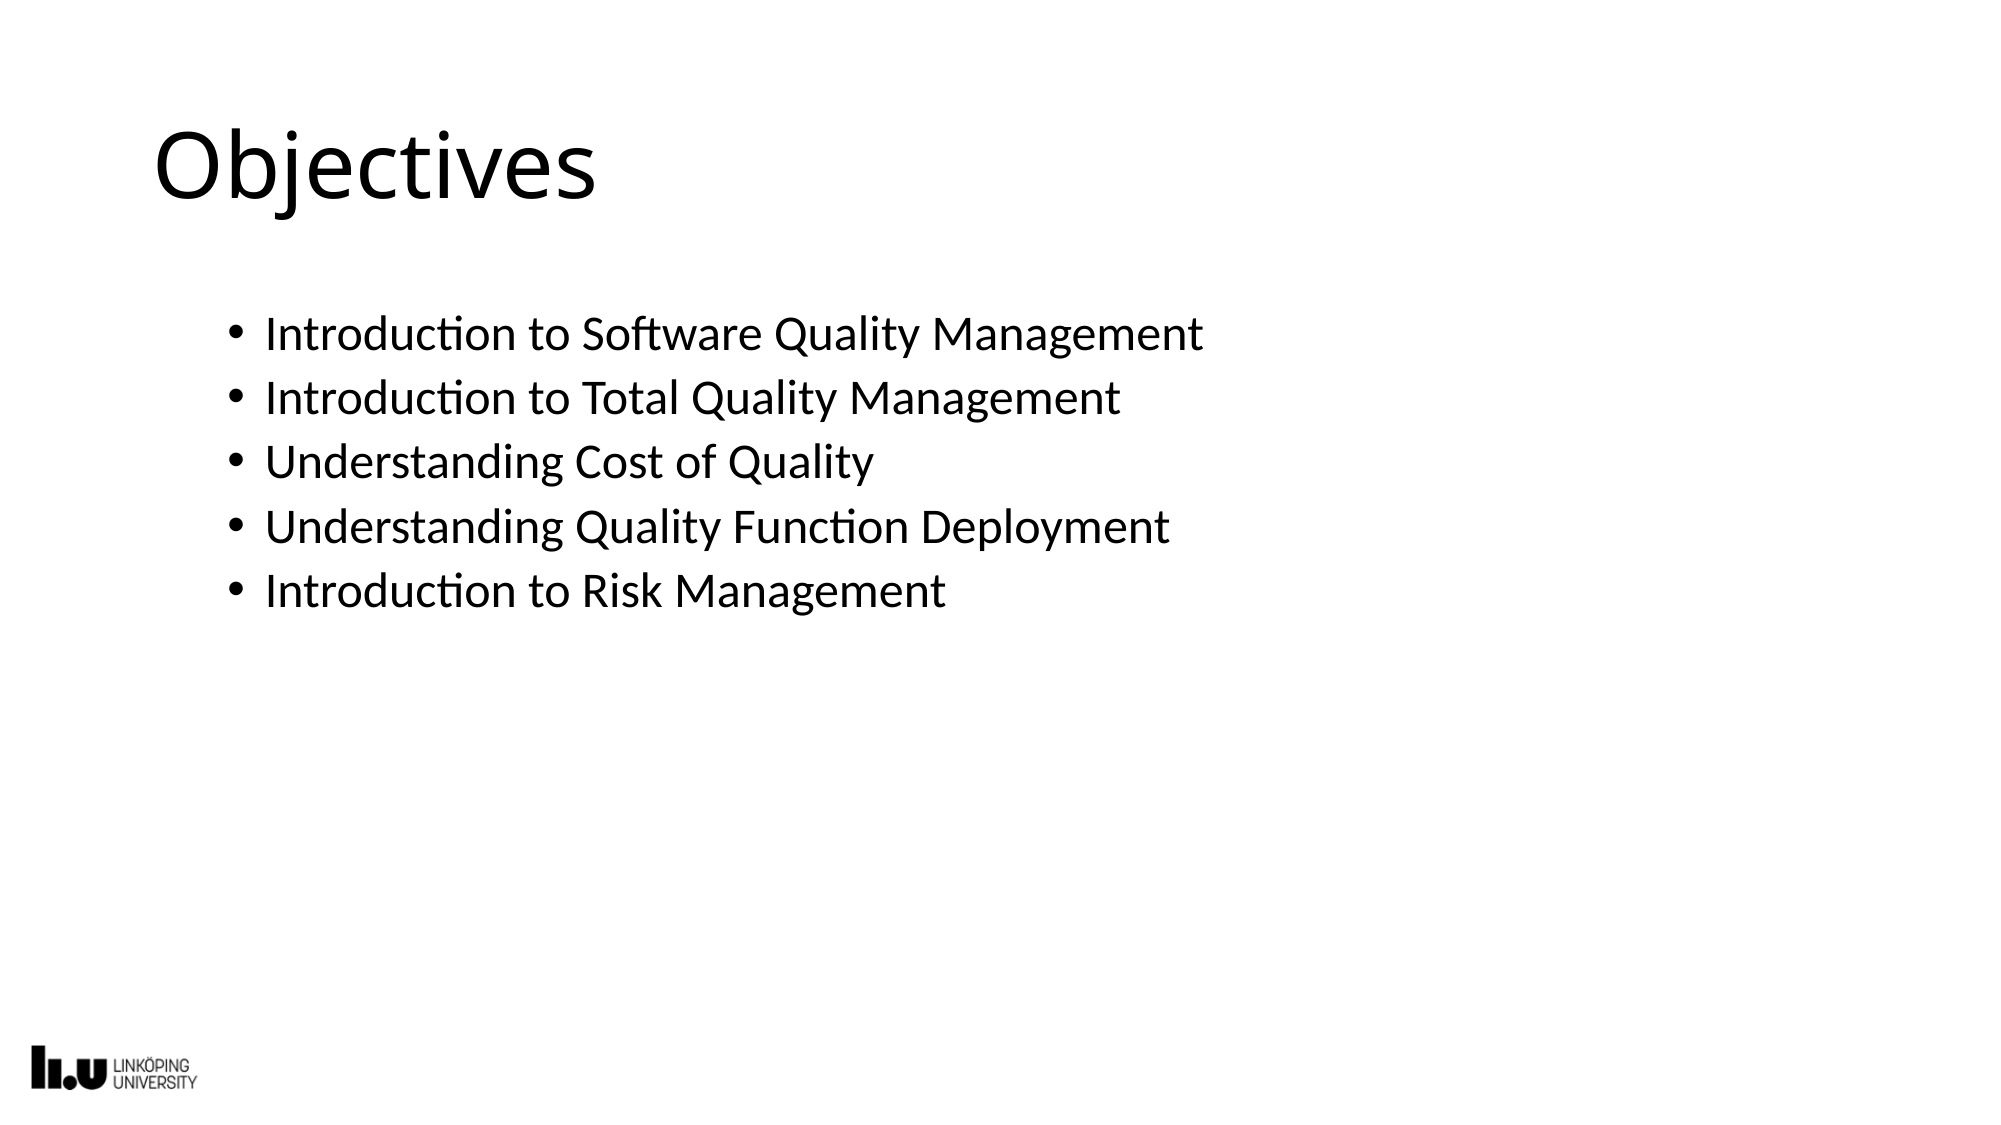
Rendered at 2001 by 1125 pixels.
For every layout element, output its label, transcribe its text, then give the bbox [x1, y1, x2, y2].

title Objectives [137, 59, 1863, 278]
list Introduction to Software Quality Management Introduction to Total Quality Management Understanding Cost of Quality Understanding Quality Function Deployment Introduction to Risk Management [137, 299, 1863, 1014]
picture [19, 1035, 210, 1107]
